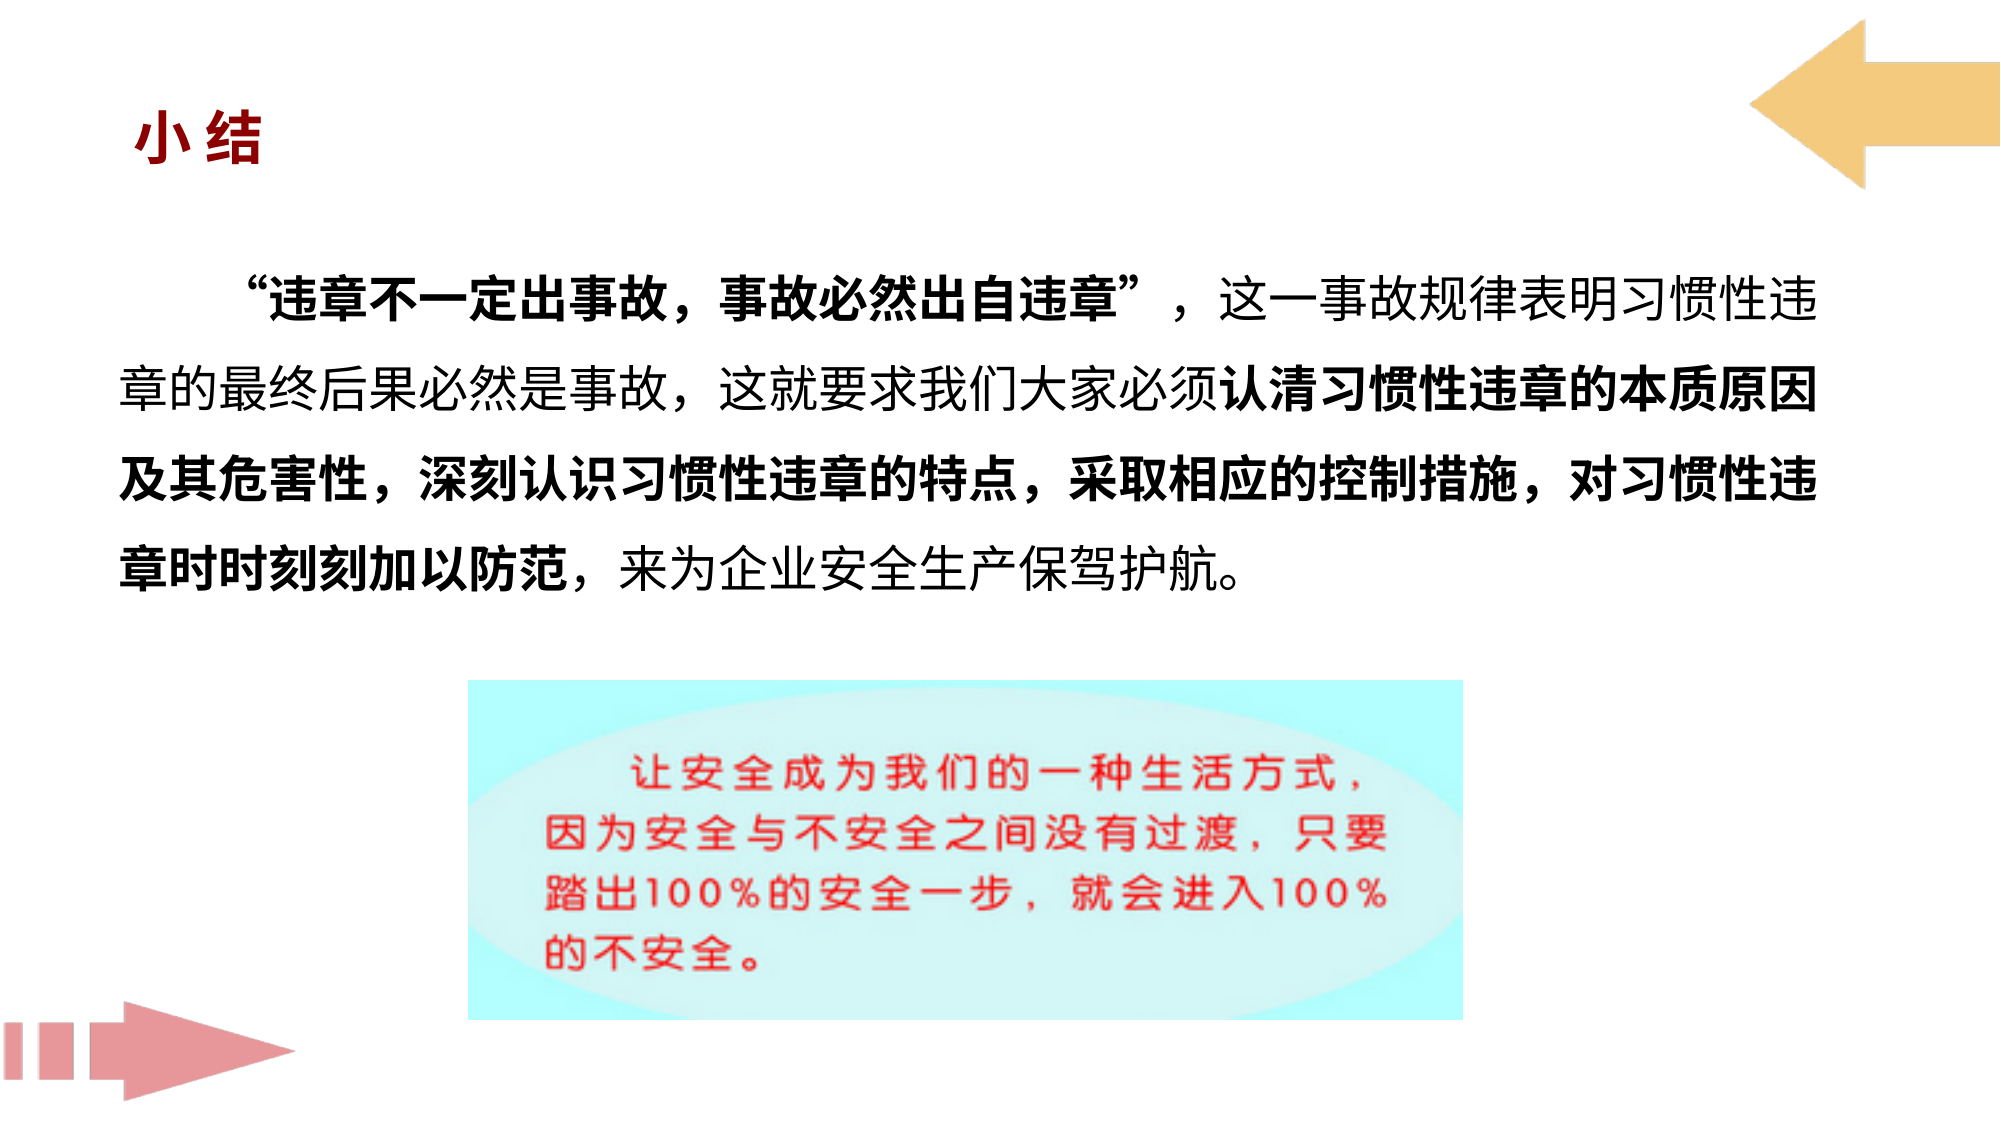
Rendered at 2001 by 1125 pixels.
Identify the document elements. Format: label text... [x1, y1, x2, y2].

picture [0, 897, 303, 1125]
picture [468, 680, 1463, 1020]
picture [1732, 7, 2000, 201]
text_box 小 结 [119, 42, 1521, 230]
text_box “违章不一定出事故，事故必然出自违章”，这一事故规律表明习惯性违章的最终后果必然是事故，这就要求我们大家必须认清习惯性违章的本质原因及其危害性，深刻认识习惯性违章的特点，采取相应的控制措施，对习惯性违章时时刻刻加以防范，来为企业安全生产保驾护航。 [104, 230, 1876, 605]
